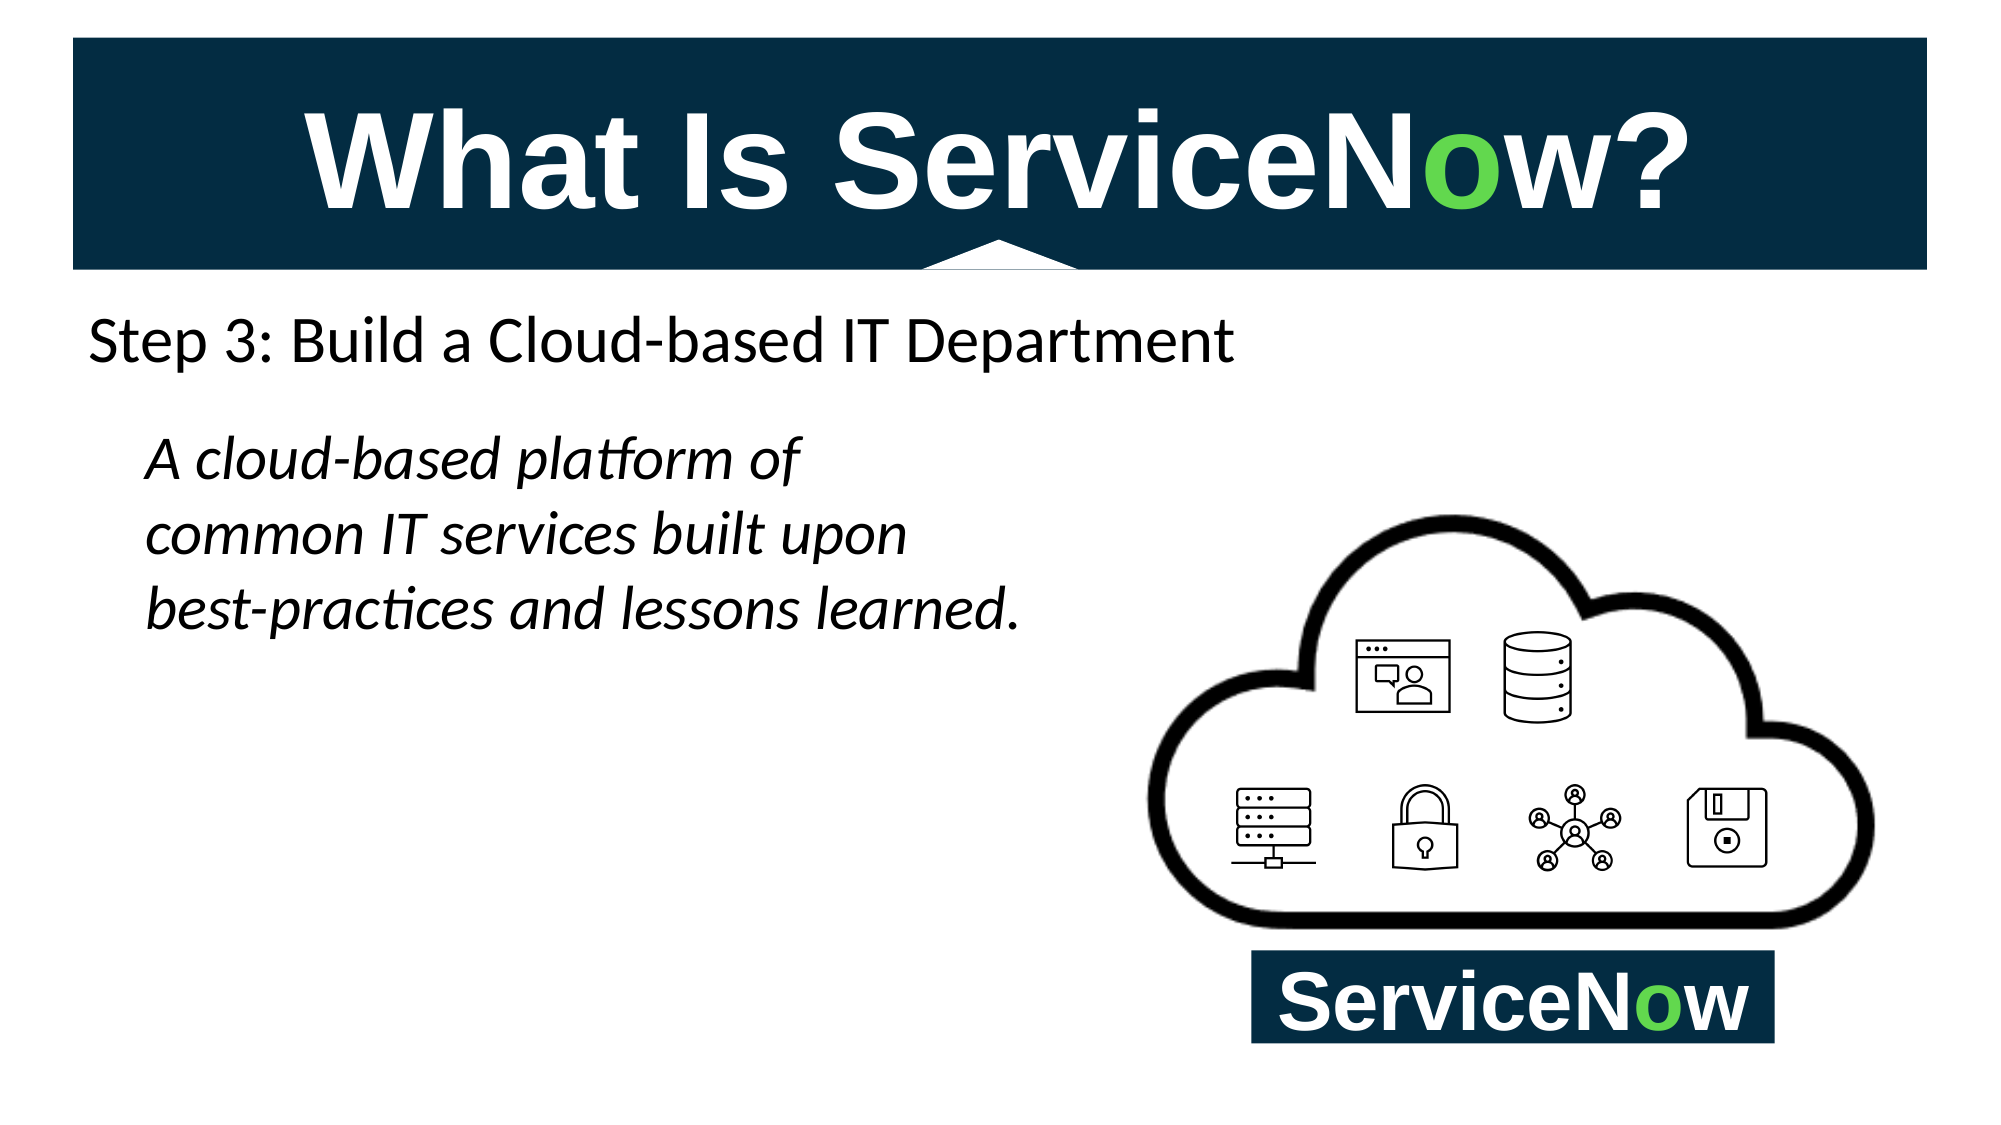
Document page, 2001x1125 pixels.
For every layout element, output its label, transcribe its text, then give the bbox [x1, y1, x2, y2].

text_box What Is ServiceNow? [72, 36, 1928, 271]
text_box [921, 238, 1079, 271]
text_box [1099, 308, 1927, 1125]
list Step 3: Build a Cloud-based IT Department [73, 297, 1262, 403]
text_box A cloud-based platform of common IT services built upon best-practices and lessons learned. [130, 402, 1040, 1063]
